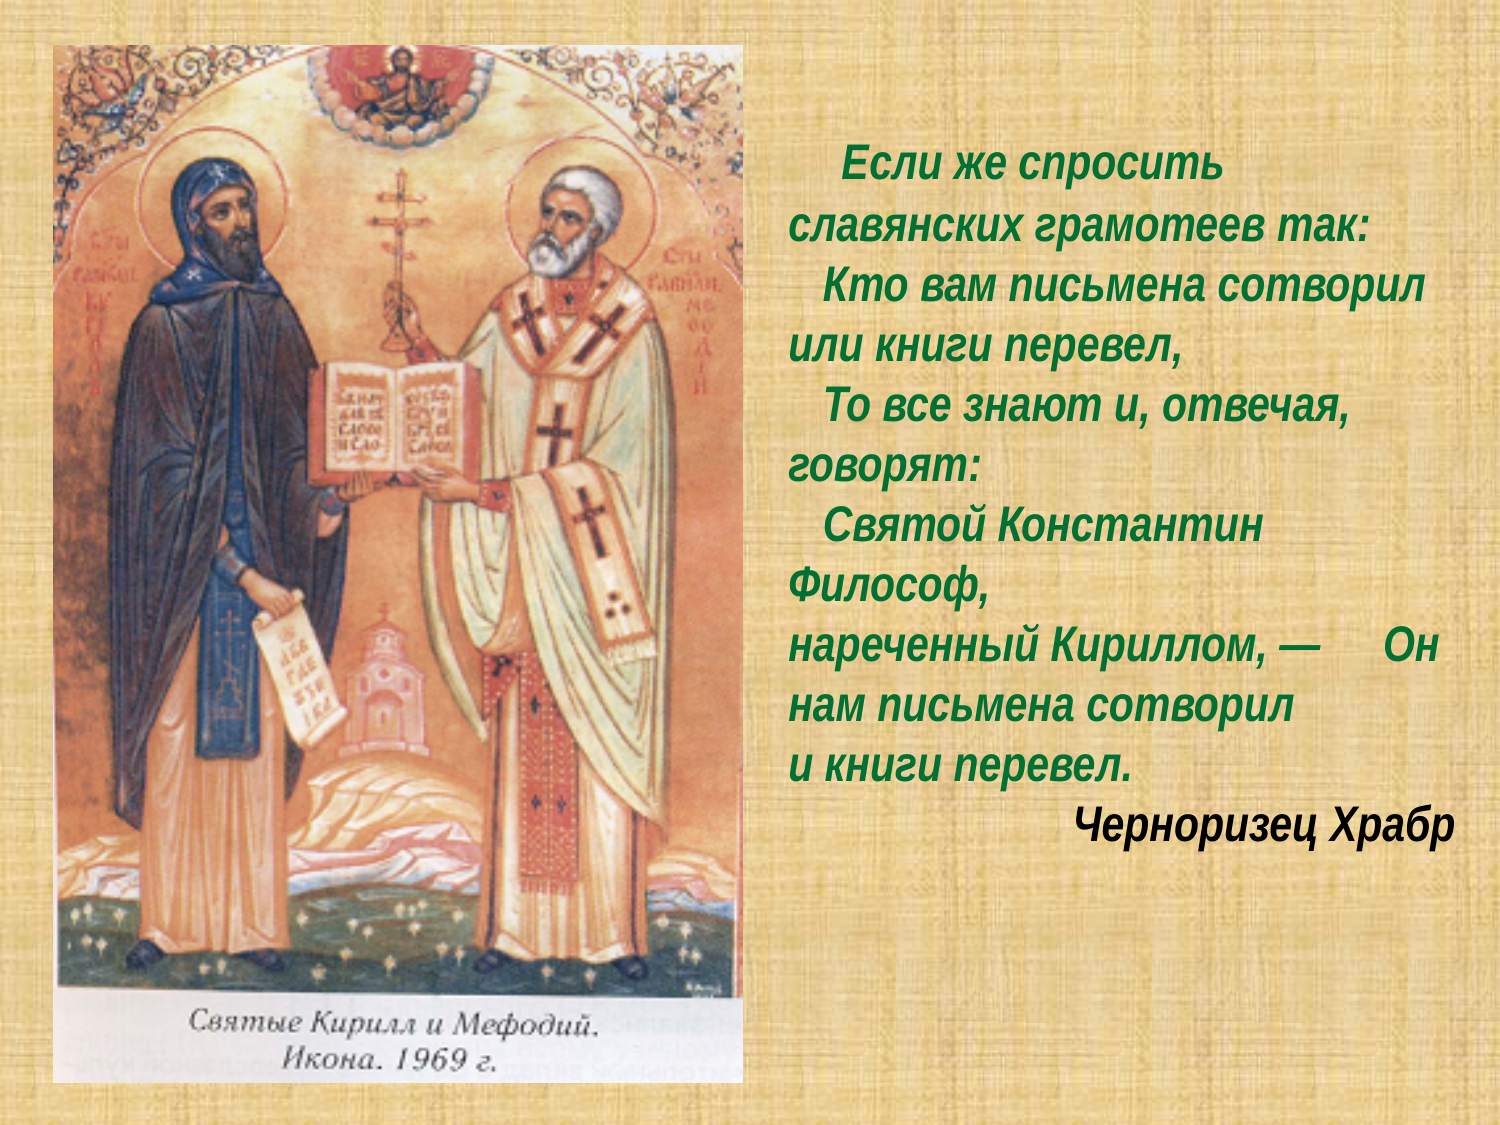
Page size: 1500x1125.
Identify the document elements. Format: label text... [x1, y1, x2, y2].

text_box Если же спросить славянских грамотеев так: Кто вам письмена сотворил или книги перевел, То все знают и, отвечая, говорят: Святой Константин Философ, нареченный Кириллом, — Он нам письмена сотворил и книги перевел. Черноризец Храбр [773, 113, 1471, 859]
picture [0, 0, 1500, 1125]
